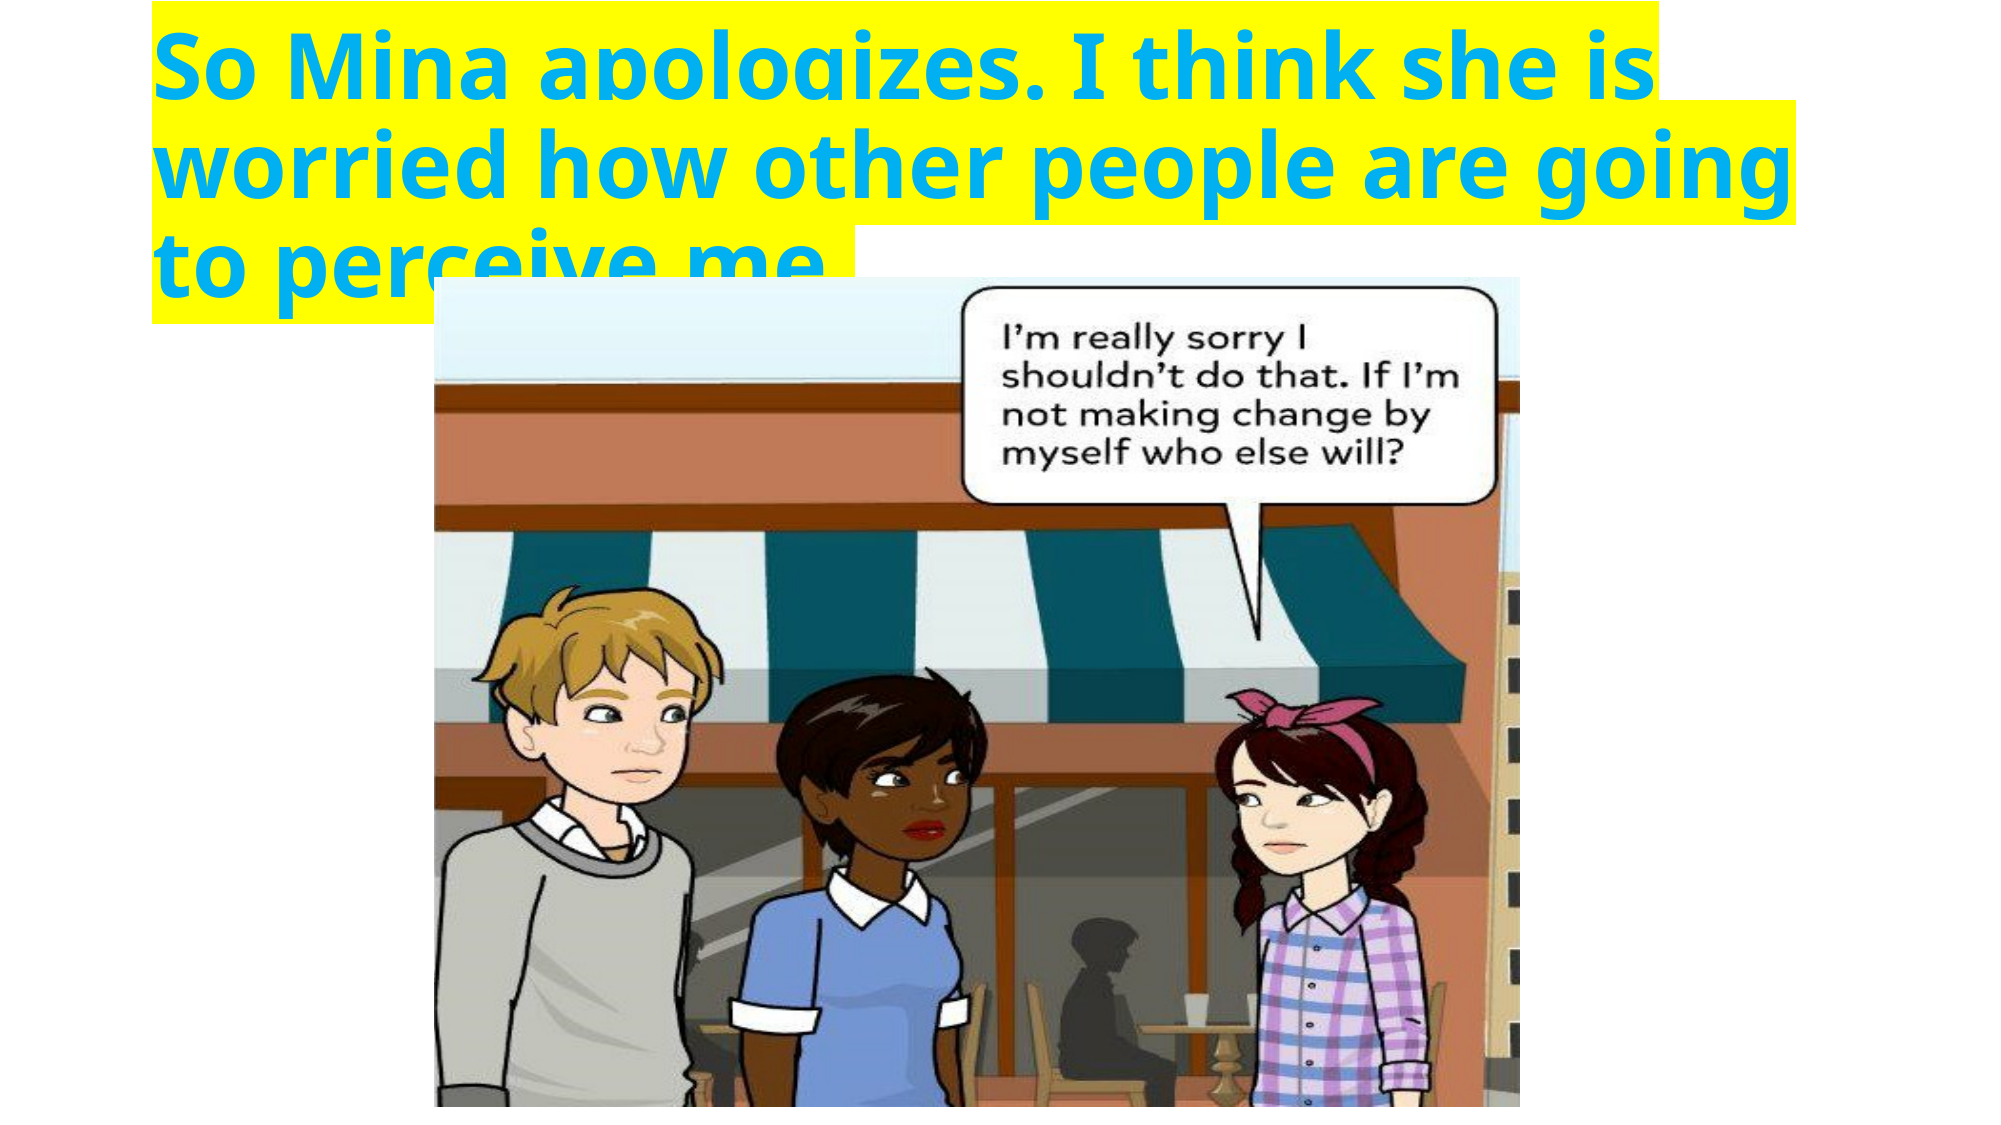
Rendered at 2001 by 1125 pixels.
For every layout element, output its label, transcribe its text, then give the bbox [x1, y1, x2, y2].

title So Mina apologizes. I think she is worried how other people are going to perceive me. [137, 59, 1863, 278]
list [434, 277, 1520, 1107]
